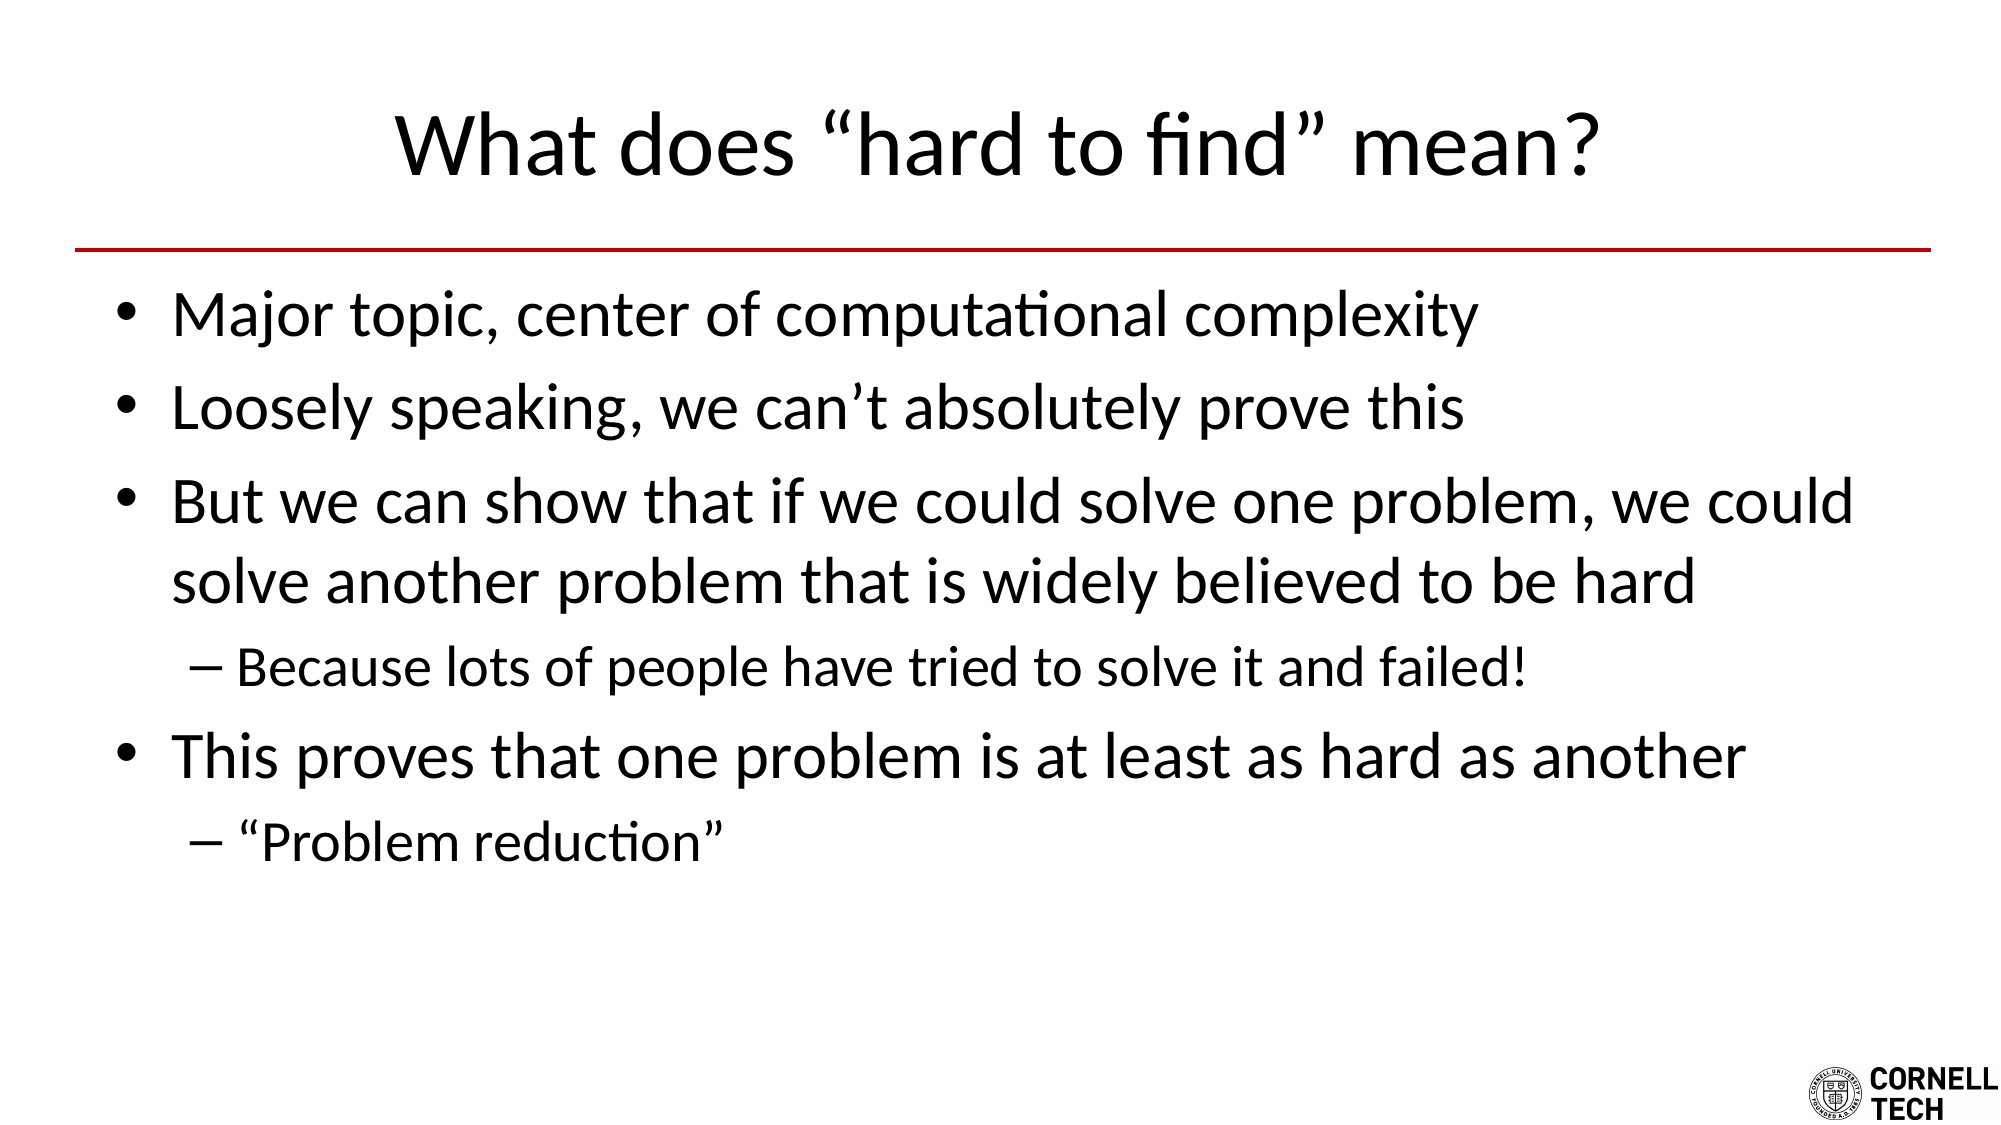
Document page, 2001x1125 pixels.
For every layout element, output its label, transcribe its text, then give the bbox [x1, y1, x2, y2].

picture [1809, 1067, 1998, 1120]
title What does “hard to find” mean? [99, 45, 1900, 233]
list Major topic, center of computational complexity Loosely speaking, we can’t absolutely prove this But we can show that if we could solve one problem, we could solve another problem that is widely believed to be hard Because lots of people have tried to solve it and failed! This proves that one problem is at least as hard as another “Problem reduction” [99, 262, 1900, 1005]
